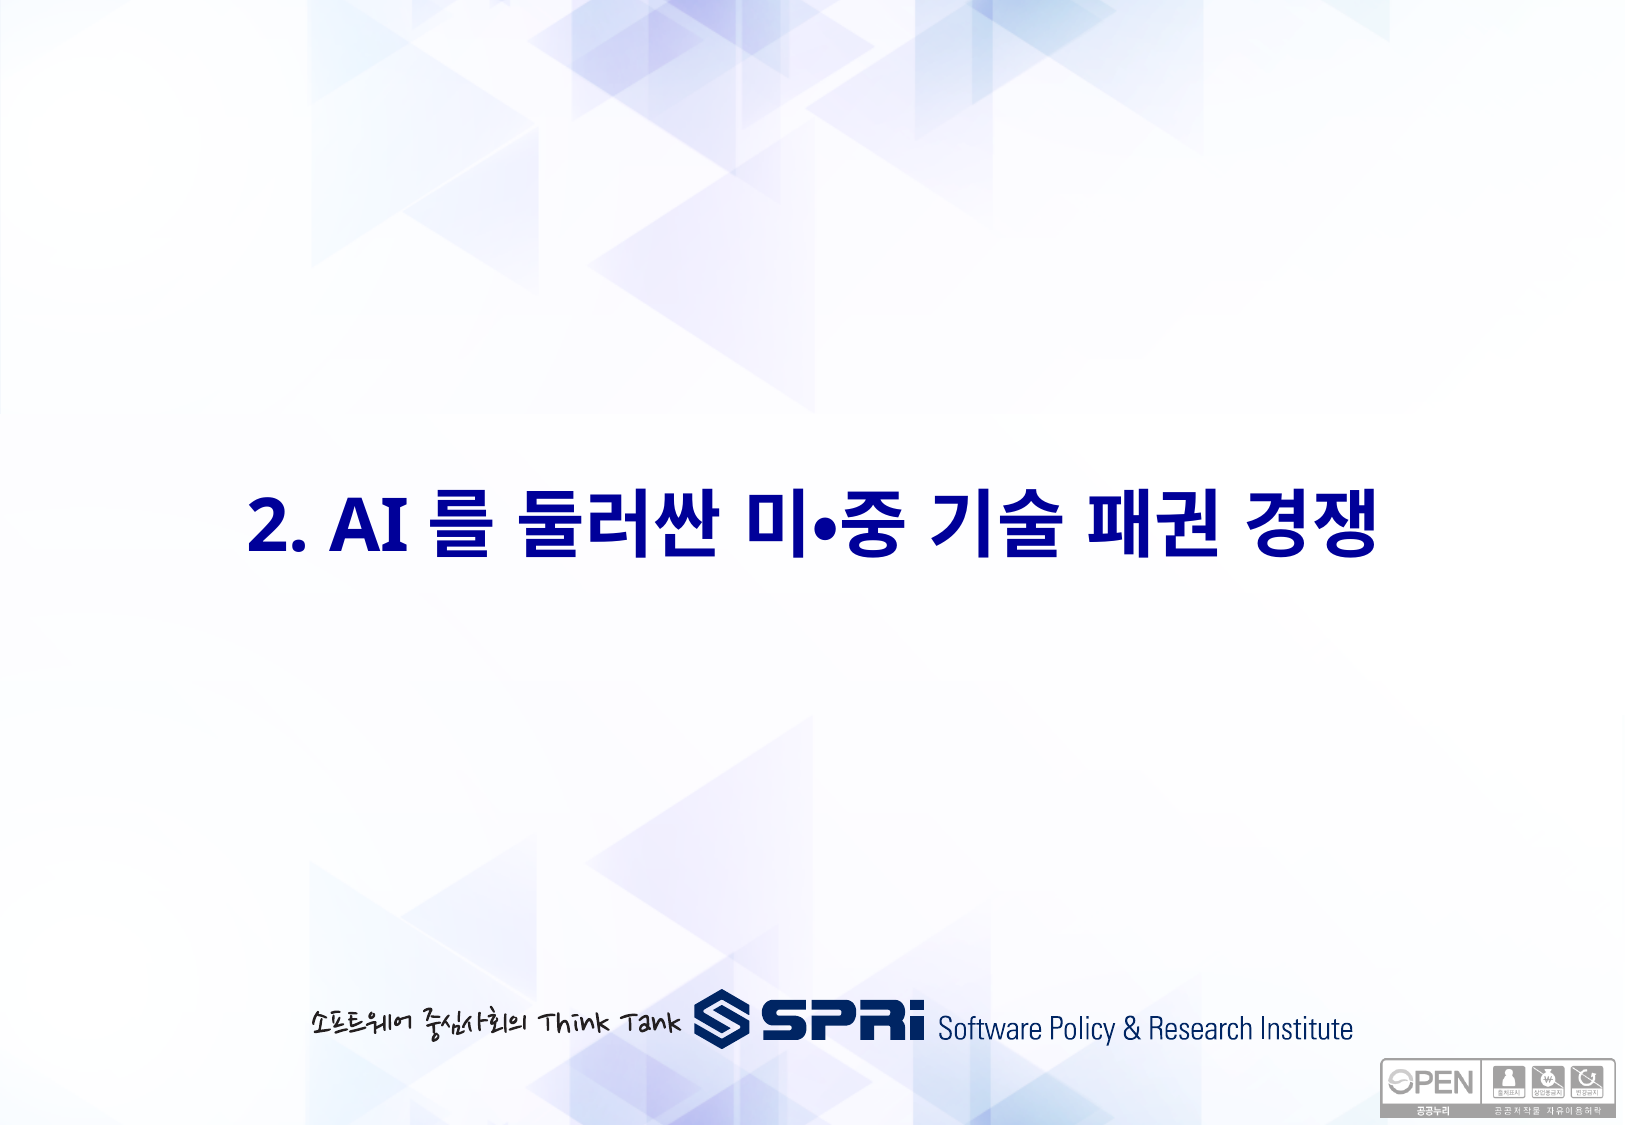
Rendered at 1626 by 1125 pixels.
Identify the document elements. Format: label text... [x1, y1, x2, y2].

title 2. AI를 둘러싼 미•중 기술 패권 경쟁 [82, 434, 1546, 622]
picture [0, 0, 1625, 1125]
